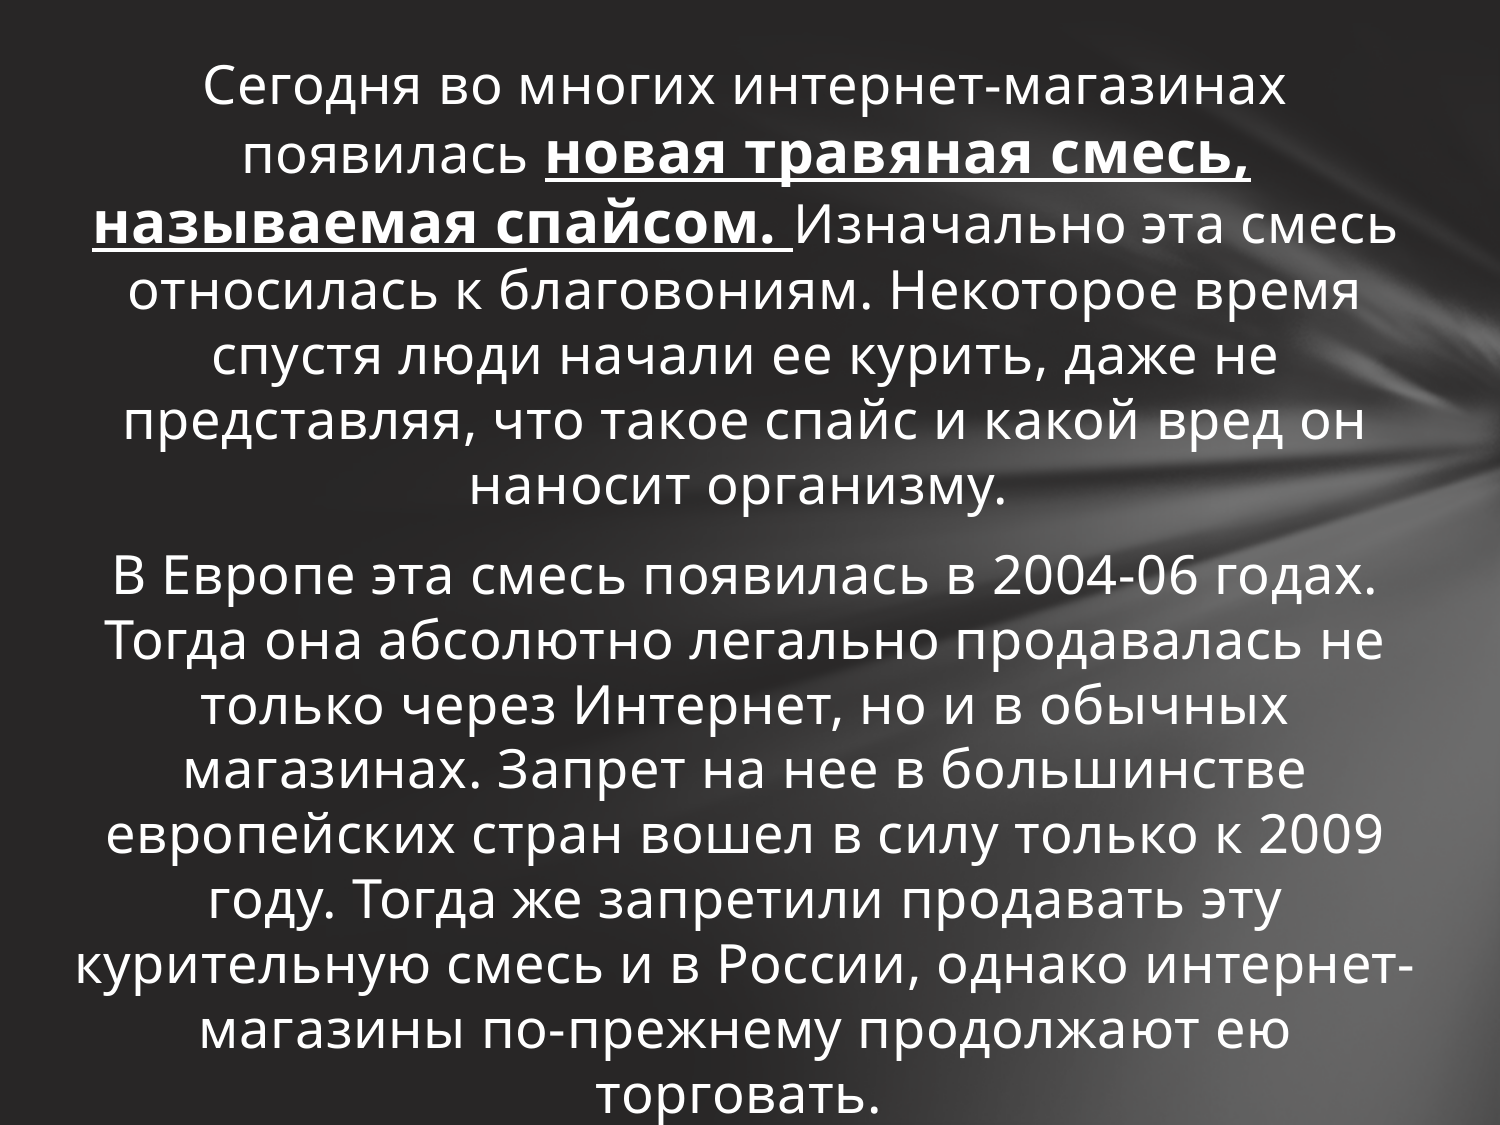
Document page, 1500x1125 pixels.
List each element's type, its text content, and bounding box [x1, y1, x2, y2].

list Сегодня во многих интернет-магазинах появилась новая травяная смесь, называемая спайсом. Изначально эта смесь относилась к благовониям. Некоторое время спустя люди начали ее курить, даже не представляя, что такое спайс и какой вред он наносит организму. В Европе эта смесь появилась в 2004-06 годах. Тогда она абсолютно легально продавалась не только через Интернет, но и в обычных магазинах. Запрет на нее в большинстве европейских стран вошел в силу только к 2009 году. Тогда же запретили продавать эту курительную смесь и в России, однако интернет-магазины по-прежнему продолжают ею торговать. [57, 42, 1436, 1015]
